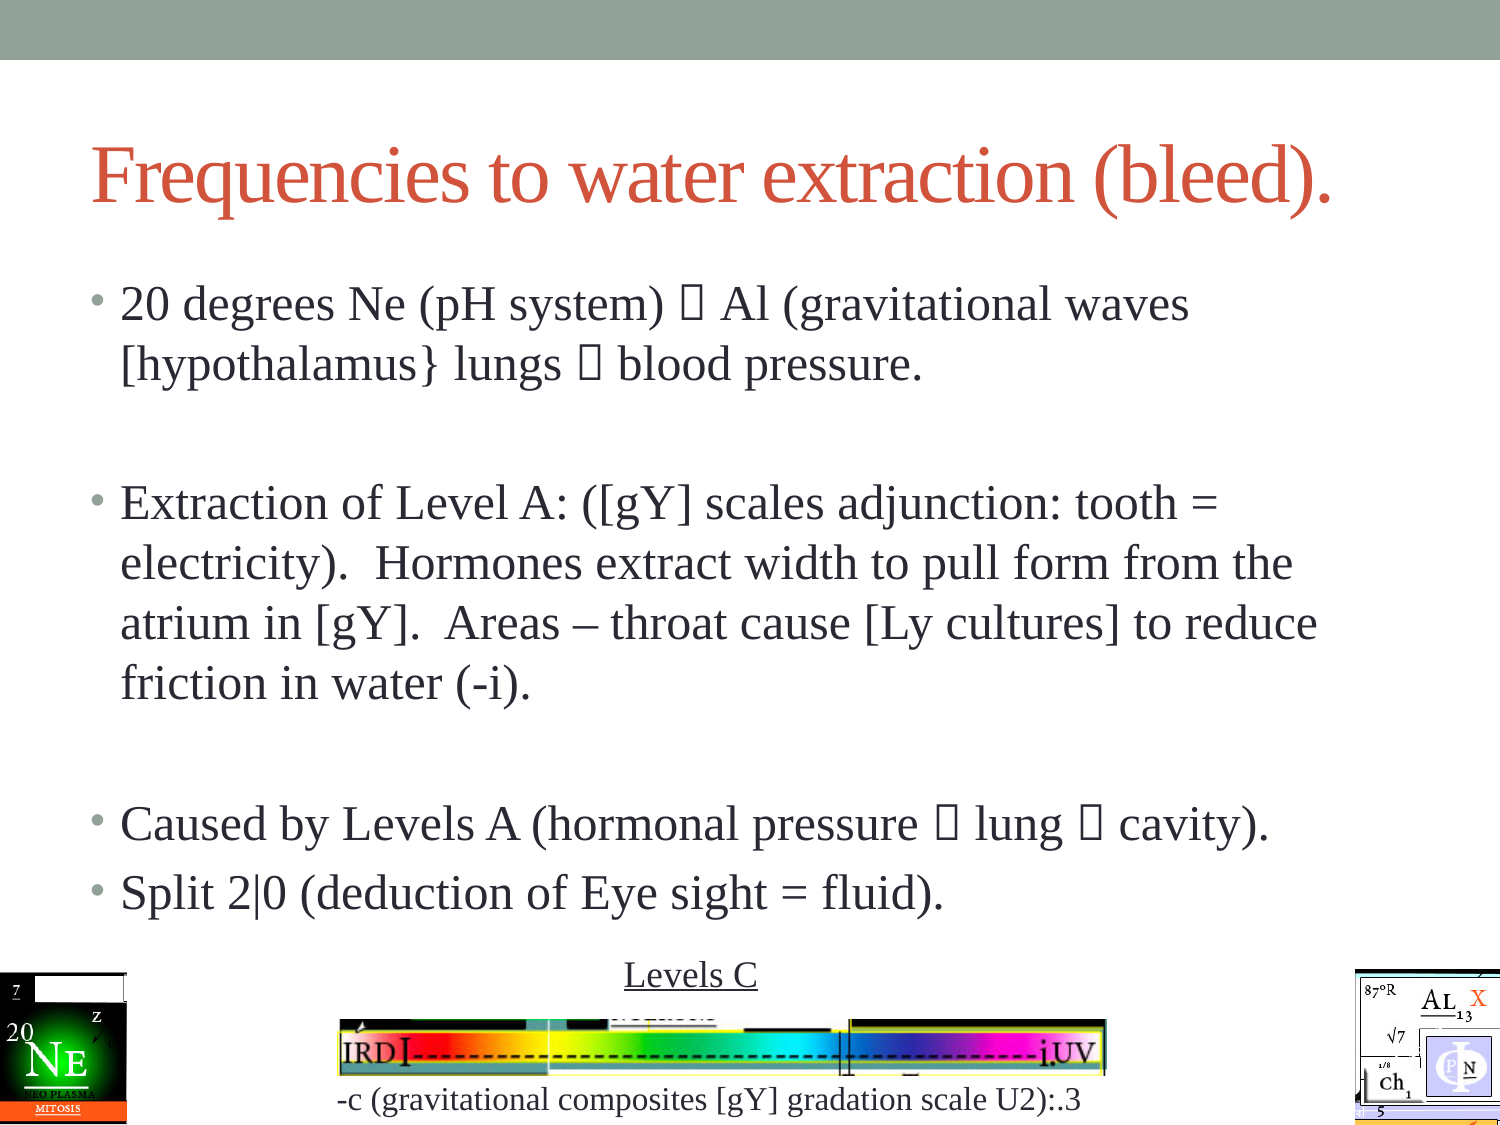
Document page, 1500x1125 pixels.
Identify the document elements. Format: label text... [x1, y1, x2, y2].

text_box Levels C [608, 942, 947, 1002]
text_box -c (gravitational composites [gY] gradation scale U2):.3 [321, 1069, 1122, 1125]
title Frequencies to water extraction (bleed). [75, 87, 1425, 250]
list 20 degrees Ne (pH system)  Al (gravitational waves [hypothalamus} lungs  blood pressure. Extraction of Level A: ([gY] scales adjunction: tooth = electricity). Hormones extract width to pull form from the atrium in [gY]. Areas – throat cause [Ly cultures] to reduce friction in water (-i). Caused by Levels A (hormonal pressure  lung  cavity). Split 2|0 (deduction of Eye sight = fluid). [75, 262, 1425, 1063]
picture [337, 1018, 1107, 1076]
picture [1355, 969, 1500, 1125]
picture [0, 969, 127, 1125]
